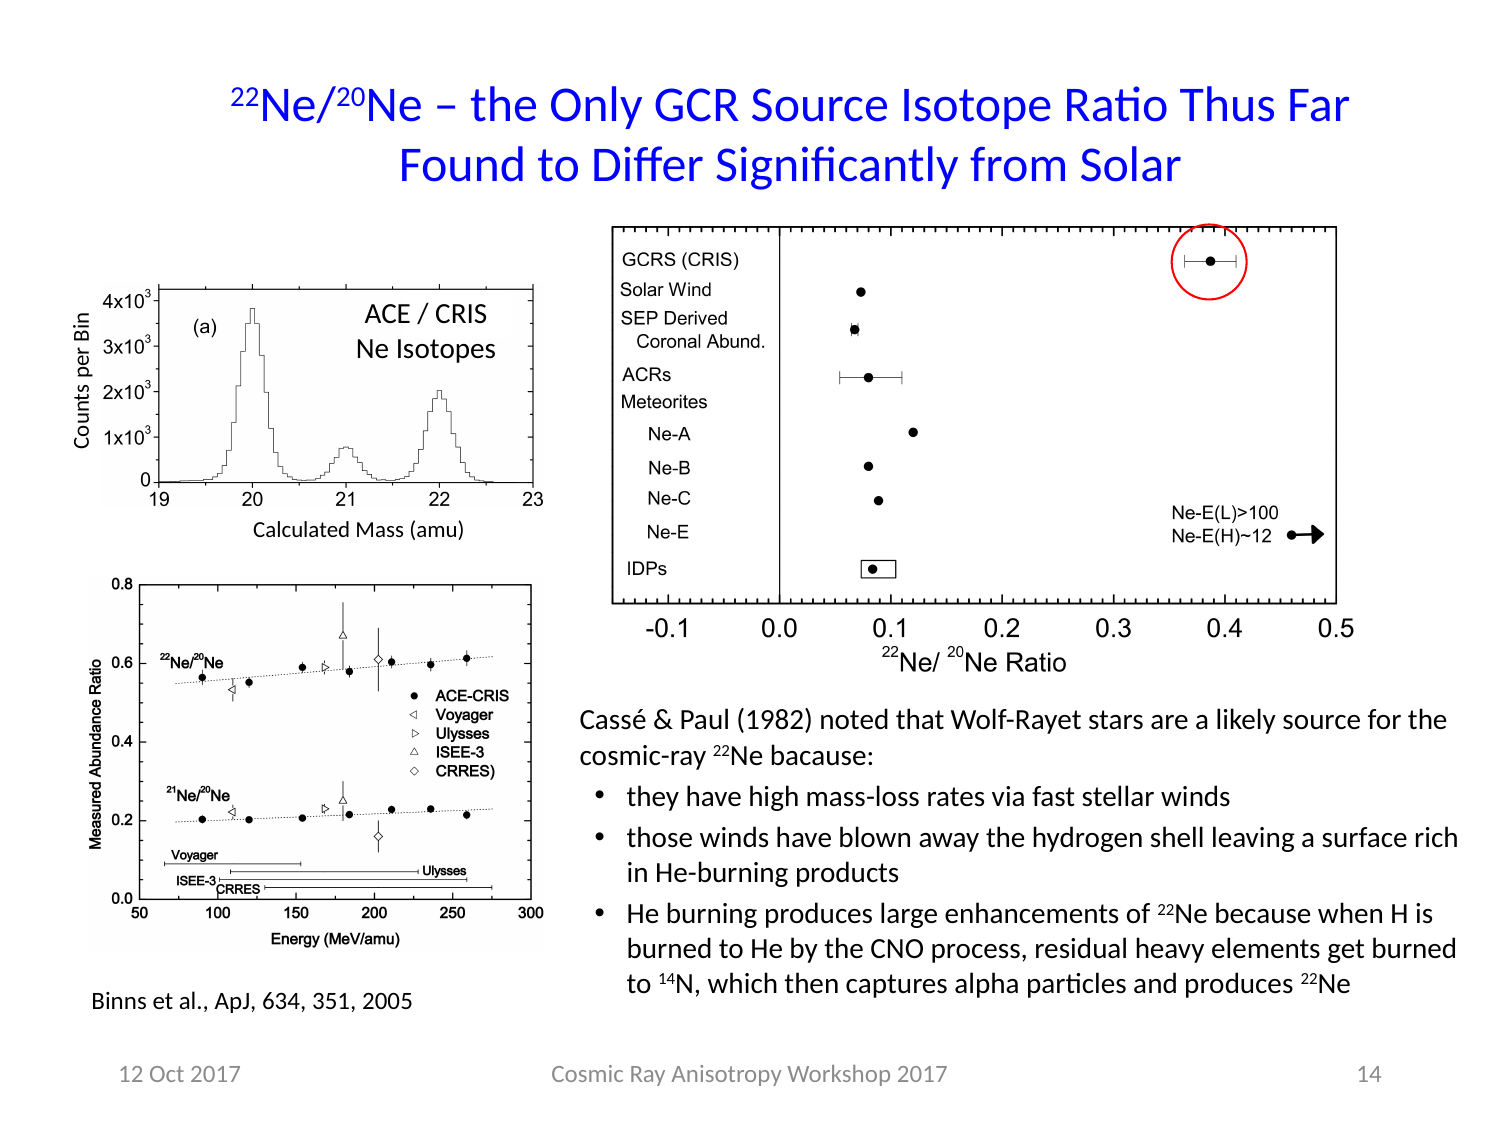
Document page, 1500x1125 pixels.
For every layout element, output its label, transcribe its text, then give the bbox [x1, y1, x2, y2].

text_box 22Ne/20Ne – the Only GCR Source Isotope Ratio Thus Far Found to Differ Significantly from Solar [163, 63, 1418, 199]
slide_number 14 [1059, 1042, 1397, 1103]
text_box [608, 223, 1357, 674]
picture [87, 575, 545, 951]
text_box Binns et al., ApJ, 634, 351, 2005 [76, 976, 439, 1022]
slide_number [103, 1042, 441, 1103]
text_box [0, 282, 545, 551]
footer Cosmic Ray Anisotropy Workshop 2017 [496, 1042, 1004, 1103]
text_box Cassé & Paul (1982) noted that Wolf-Rayet stars are a likely source for the cosmic-ray 22Ne bacause: they have high mass-loss rates via fast stellar winds those winds have blown away the hydrogen shell leaving a surface rich in He-burning products He burning produces large enhancements of 22Ne because when H is burned to He by the CNO process, residual heavy elements get burned to 14N, which then captures alpha particles and produces 22Ne [564, 693, 1482, 1007]
